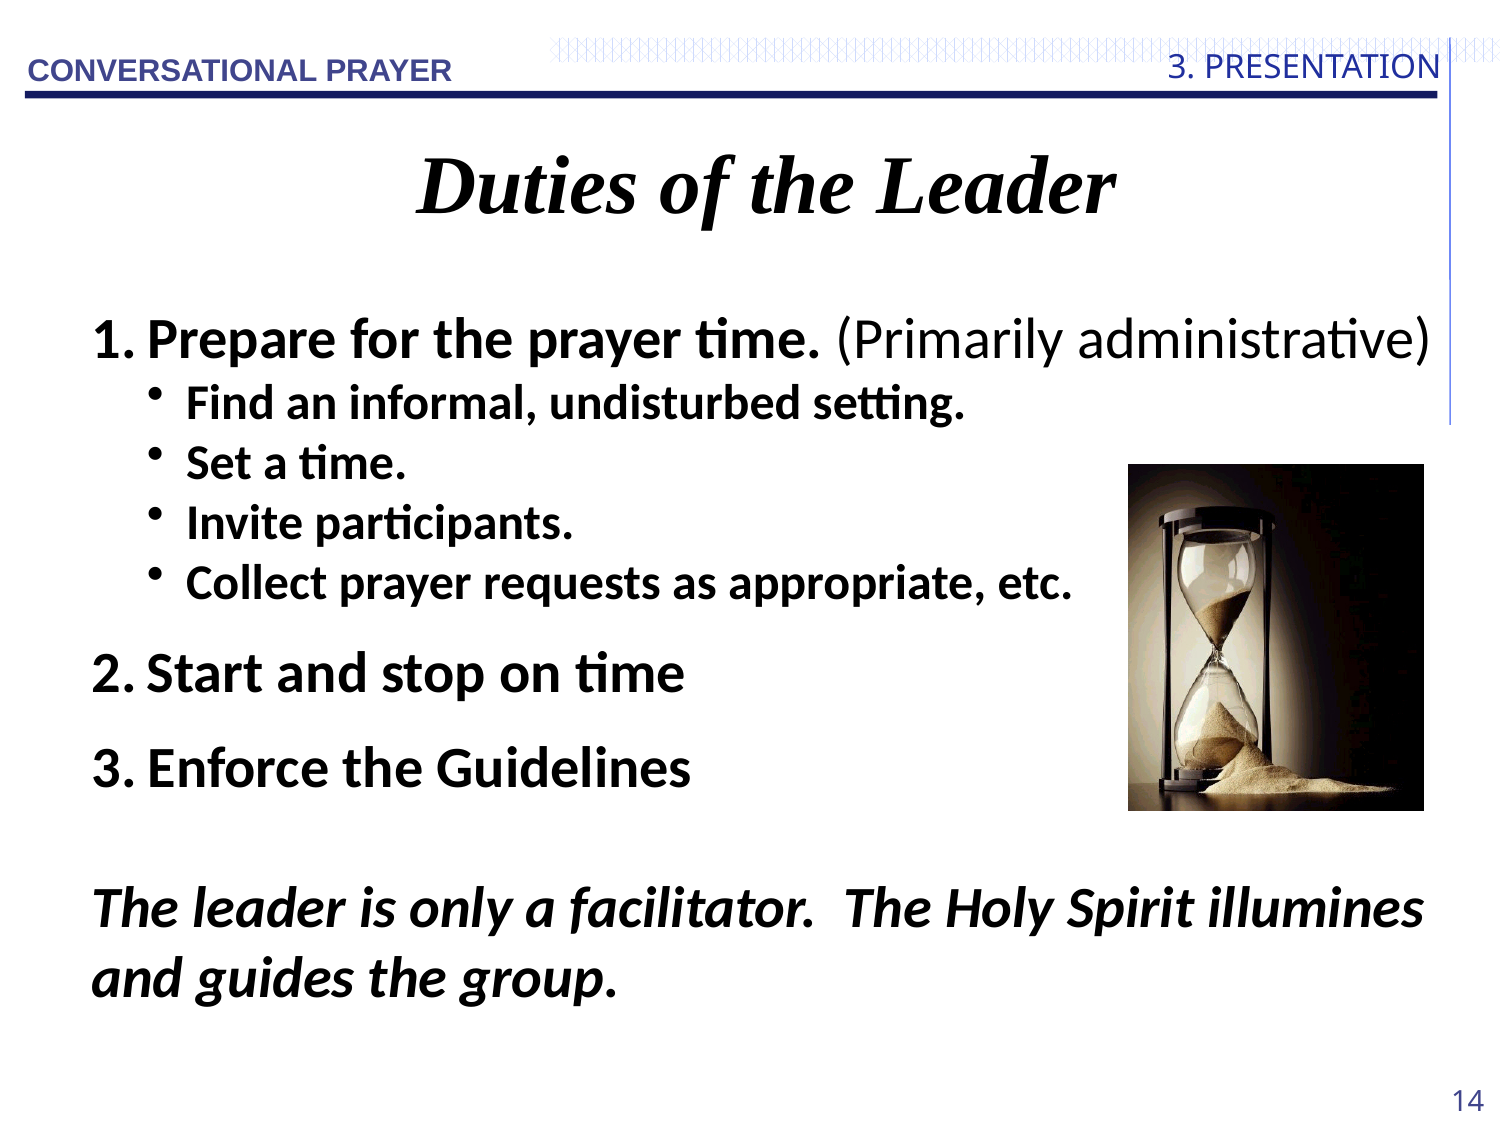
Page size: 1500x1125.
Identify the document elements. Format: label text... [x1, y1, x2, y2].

slide_number 14 [1186, 1054, 1500, 1125]
text_box Duties of the Leader Prepare for the prayer time. (Primarily administrative) Find an informal, undisturbed setting. Set a time. Invite participants. Collect prayer requests as appropriate, etc. Start and stop on time Enforce the Guidelines The leader is only a facilitator. The Holy Spirit illumines and guides the group. [76, 122, 1458, 1017]
text_box 3. PRESENTATION [1152, 37, 1466, 93]
picture [1127, 464, 1424, 811]
